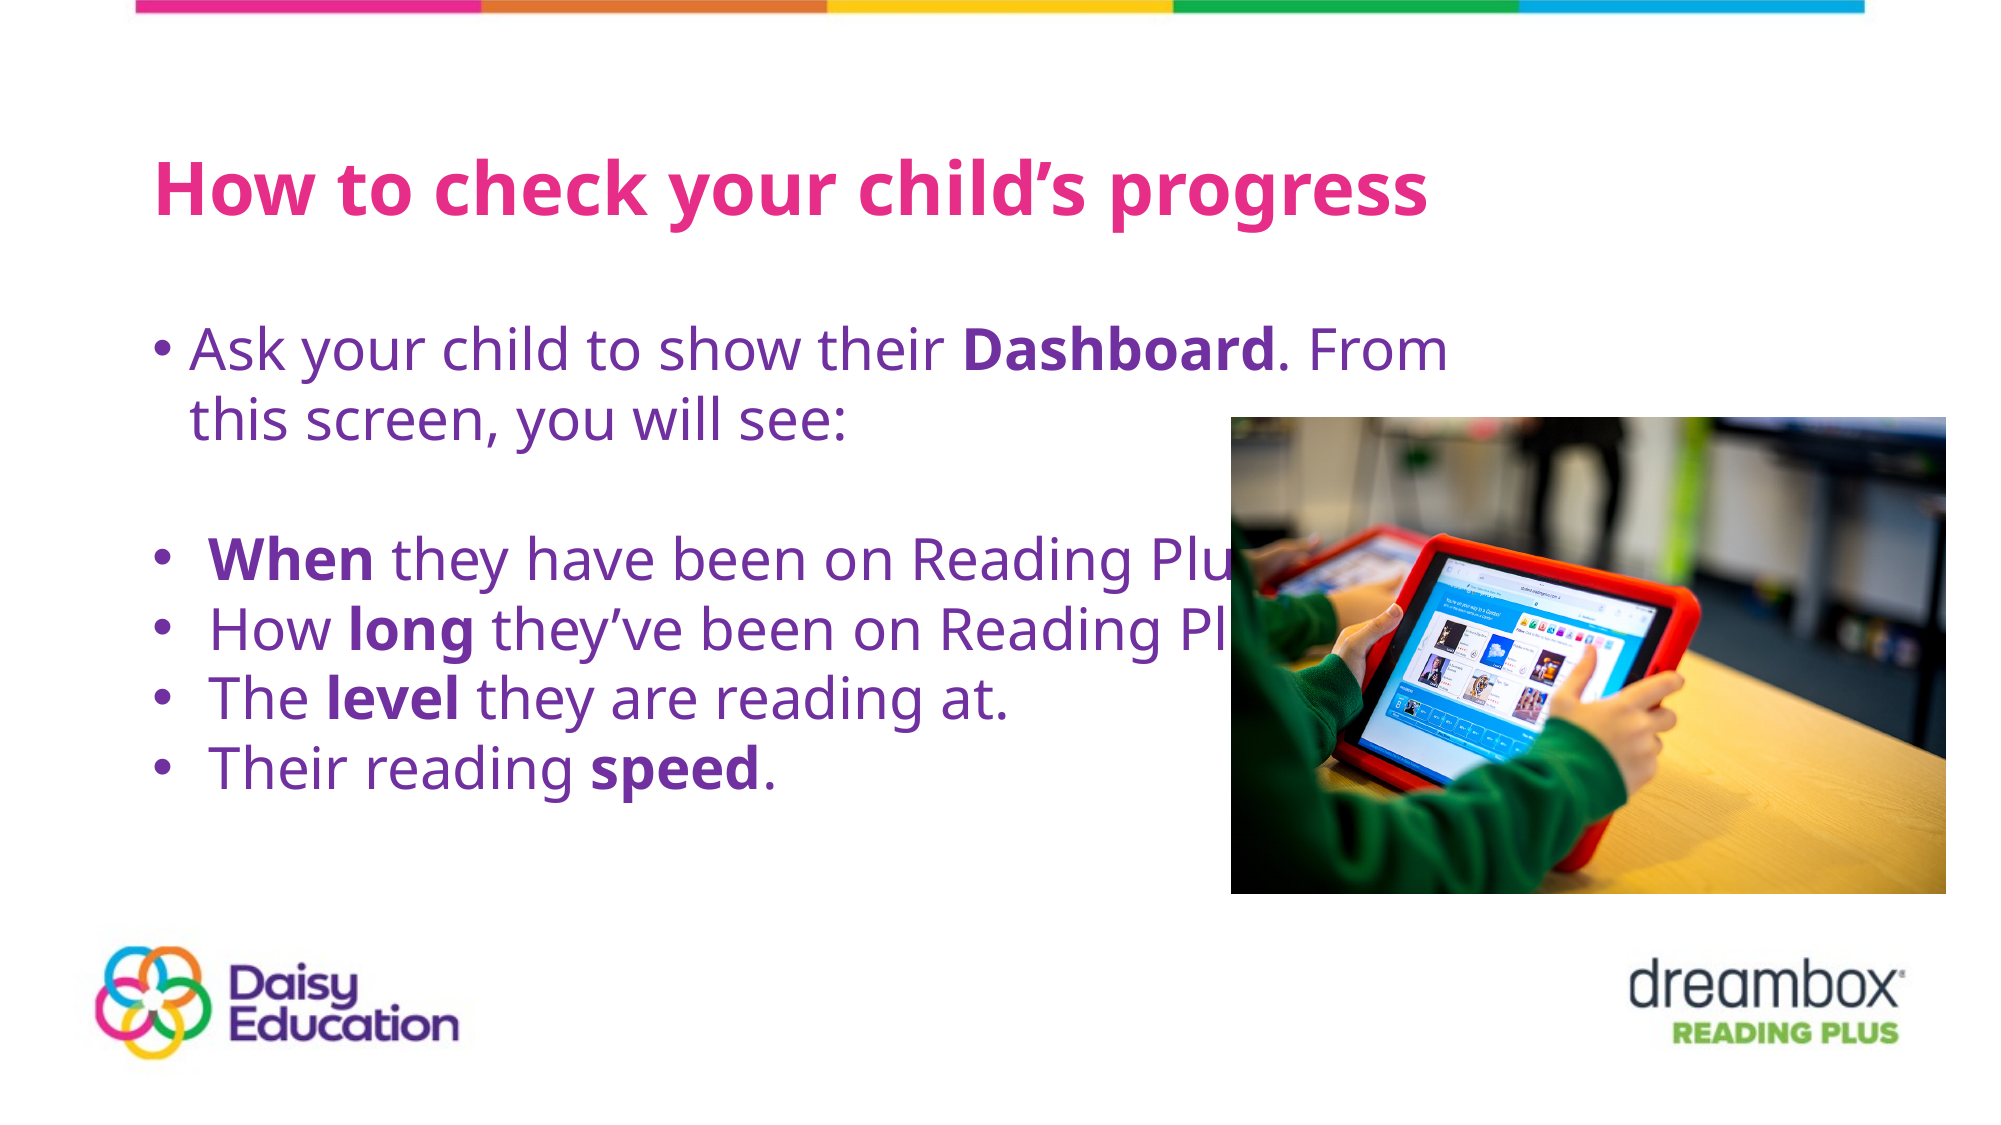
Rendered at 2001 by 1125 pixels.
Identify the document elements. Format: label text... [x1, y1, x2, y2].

list Ask your child to show their Dashboard. From this screen, you will see: When they have been on Reading Plus. How long they’ve been on Reading Plus. The level they are reading at. Their reading speed. [137, 304, 1504, 1007]
picture [0, 0, 2001, 1125]
title How to check your child’s progress [137, 118, 1468, 265]
